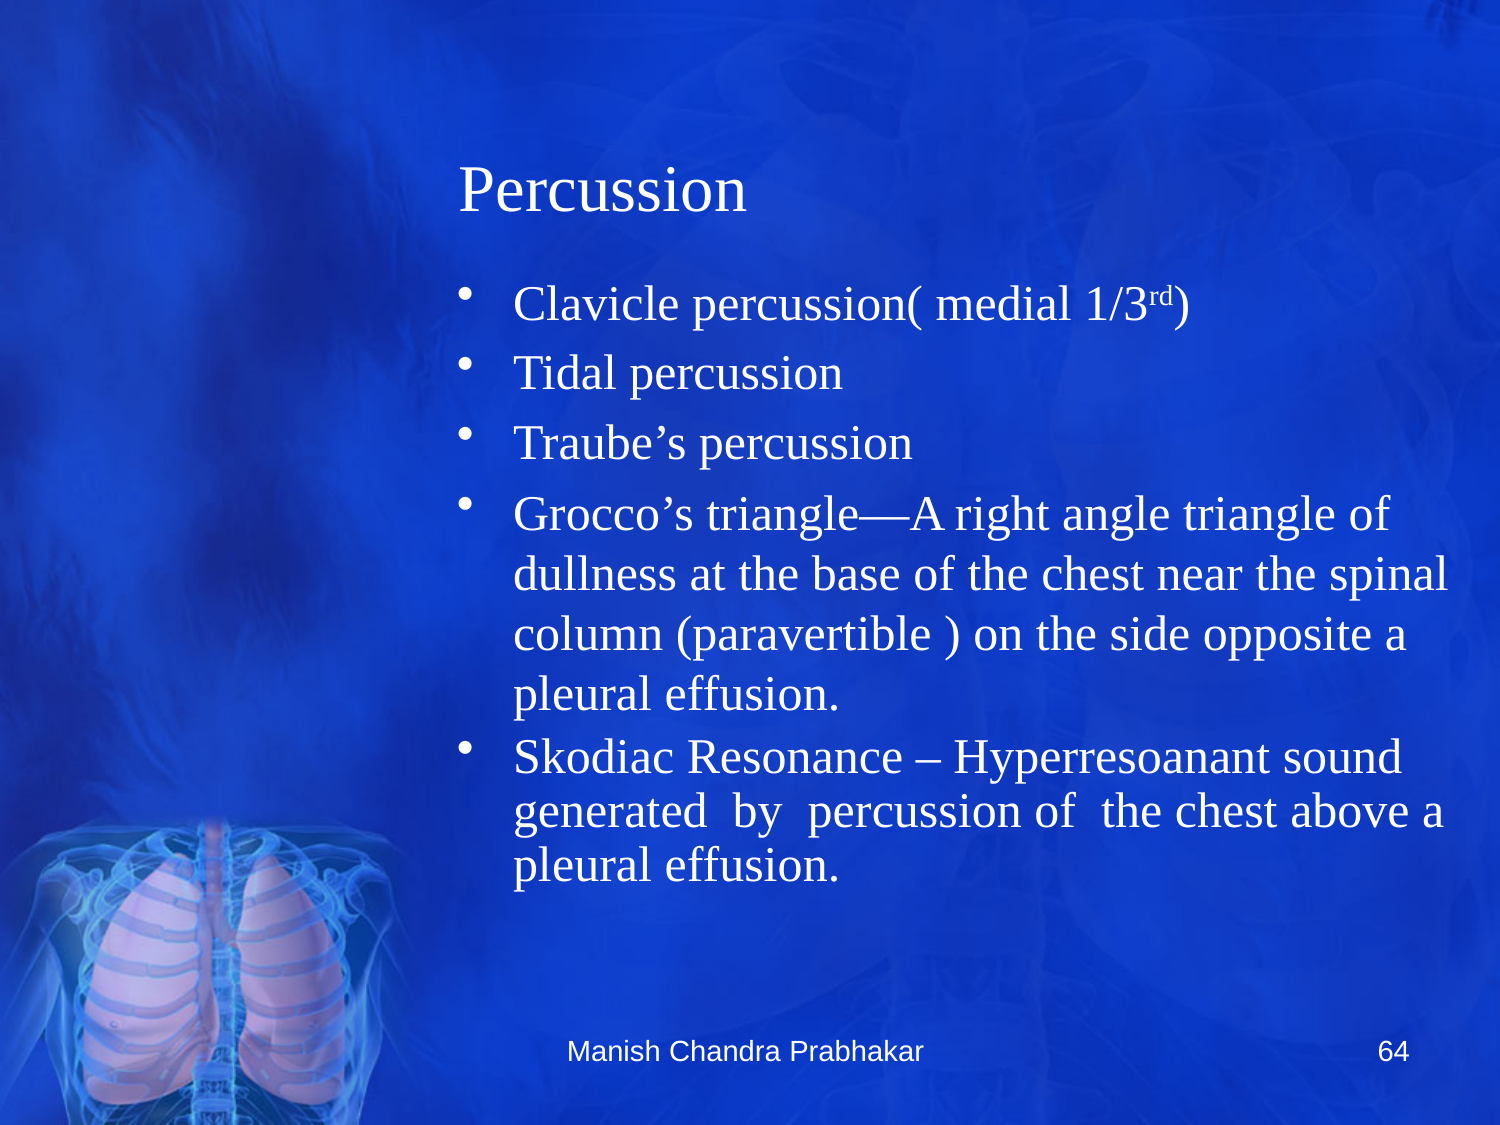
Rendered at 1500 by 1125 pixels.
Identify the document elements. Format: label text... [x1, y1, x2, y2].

list Clavicle percussion( medial 1/3rd) Tidal percussion Traube’s percussion Grocco’s triangle—A right angle triangle of dullness at the base of the chest near the spinal column (paravertible ) on the side opposite a pleural effusion. Skodiac Resonance – Hyperresoanant sound generated by percussion of the chest above a pleural effusion. [441, 262, 1480, 1006]
slide_number 64 [1074, 1024, 1426, 1103]
title Percussion [443, 44, 1480, 233]
picture [0, 0, 1500, 1125]
footer Manish Chandra Prabhakar [512, 1024, 988, 1103]
